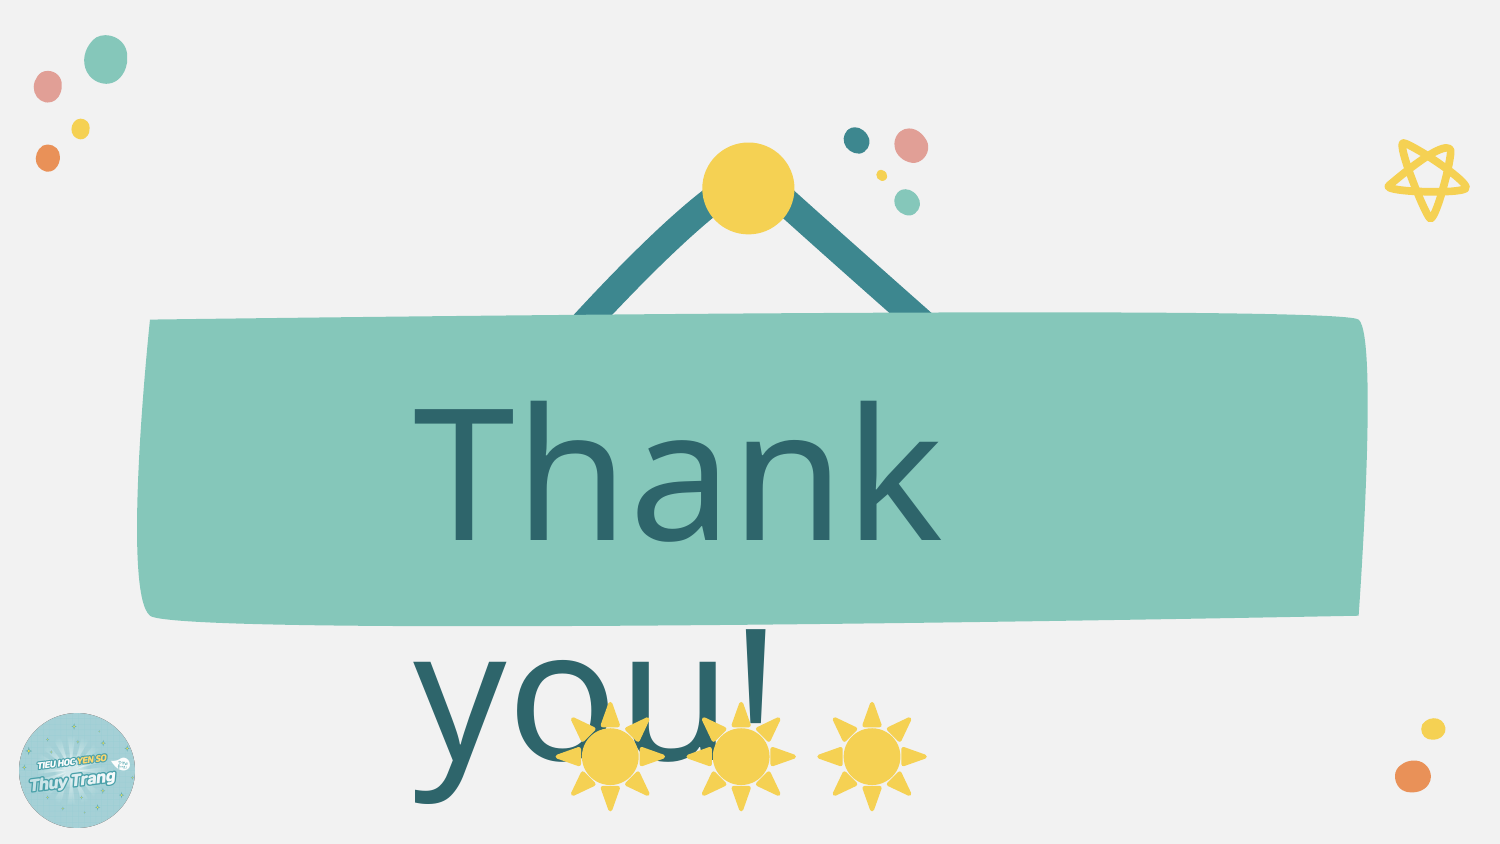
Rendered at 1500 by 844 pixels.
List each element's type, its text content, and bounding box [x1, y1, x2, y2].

picture [19, 713, 135, 828]
text_box Thank you! [399, 635, 1098, 805]
text_box [817, 701, 927, 812]
text_box [686, 701, 796, 812]
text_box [862, 105, 933, 214]
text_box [120, 142, 1380, 627]
text_box [555, 701, 666, 812]
